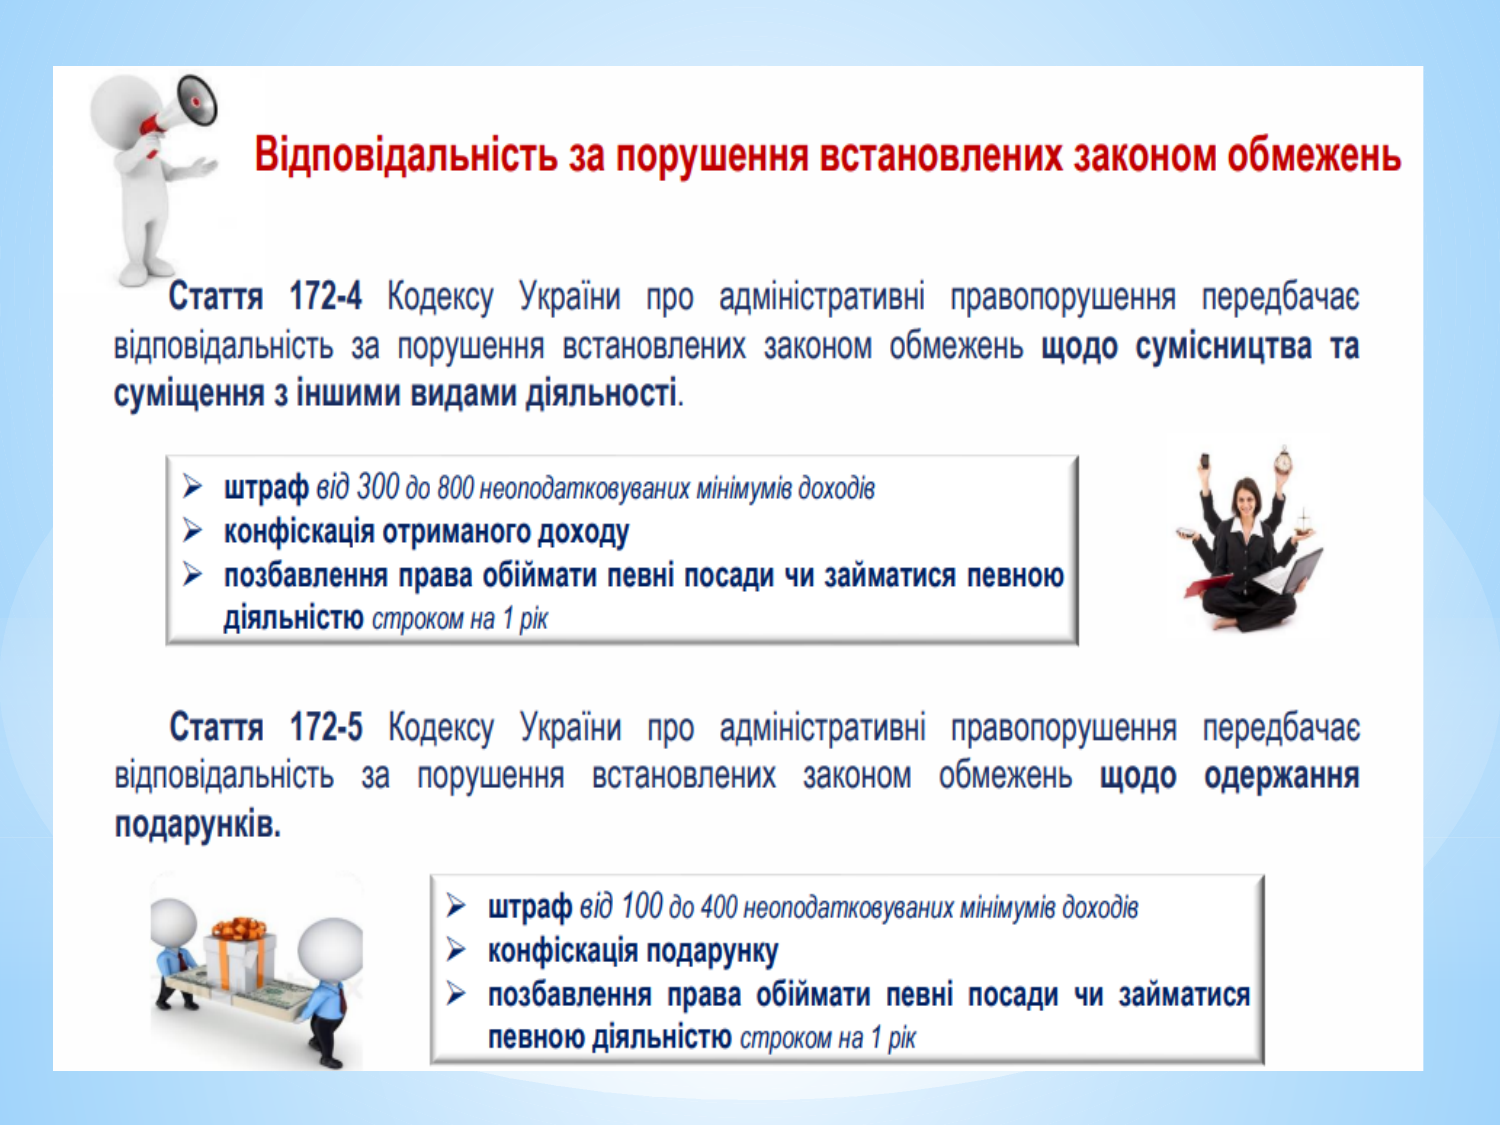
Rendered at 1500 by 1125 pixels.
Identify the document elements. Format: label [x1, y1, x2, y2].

picture [52, 66, 1424, 1071]
